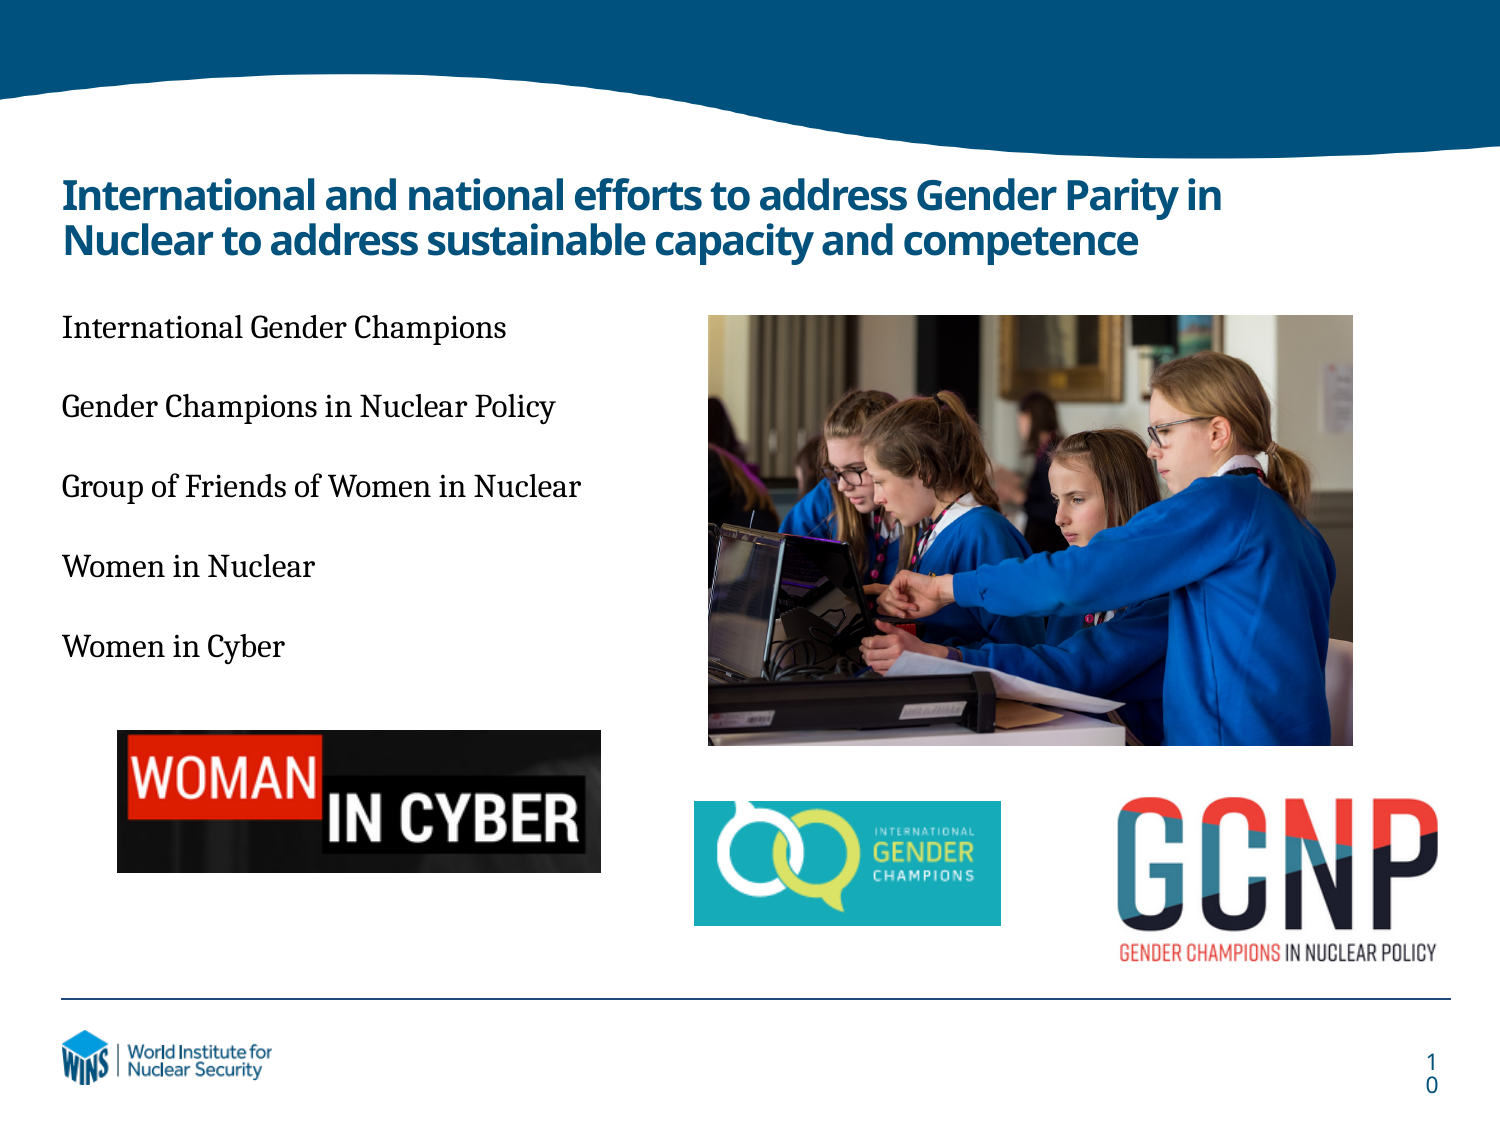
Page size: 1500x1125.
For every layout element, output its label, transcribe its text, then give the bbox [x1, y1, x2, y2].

text_box International Gender Champions Gender Champions in Nuclear Policy Group of Friends of Women in Nuclear Women in Nuclear Women in Cyber [47, 297, 672, 762]
slide_number 10 [1410, 1039, 1451, 1077]
picture [0, 0, 1500, 1125]
title International and national efforts to address Gender Parity in Nuclear to address sustainable capacity and competence [47, 167, 1364, 250]
